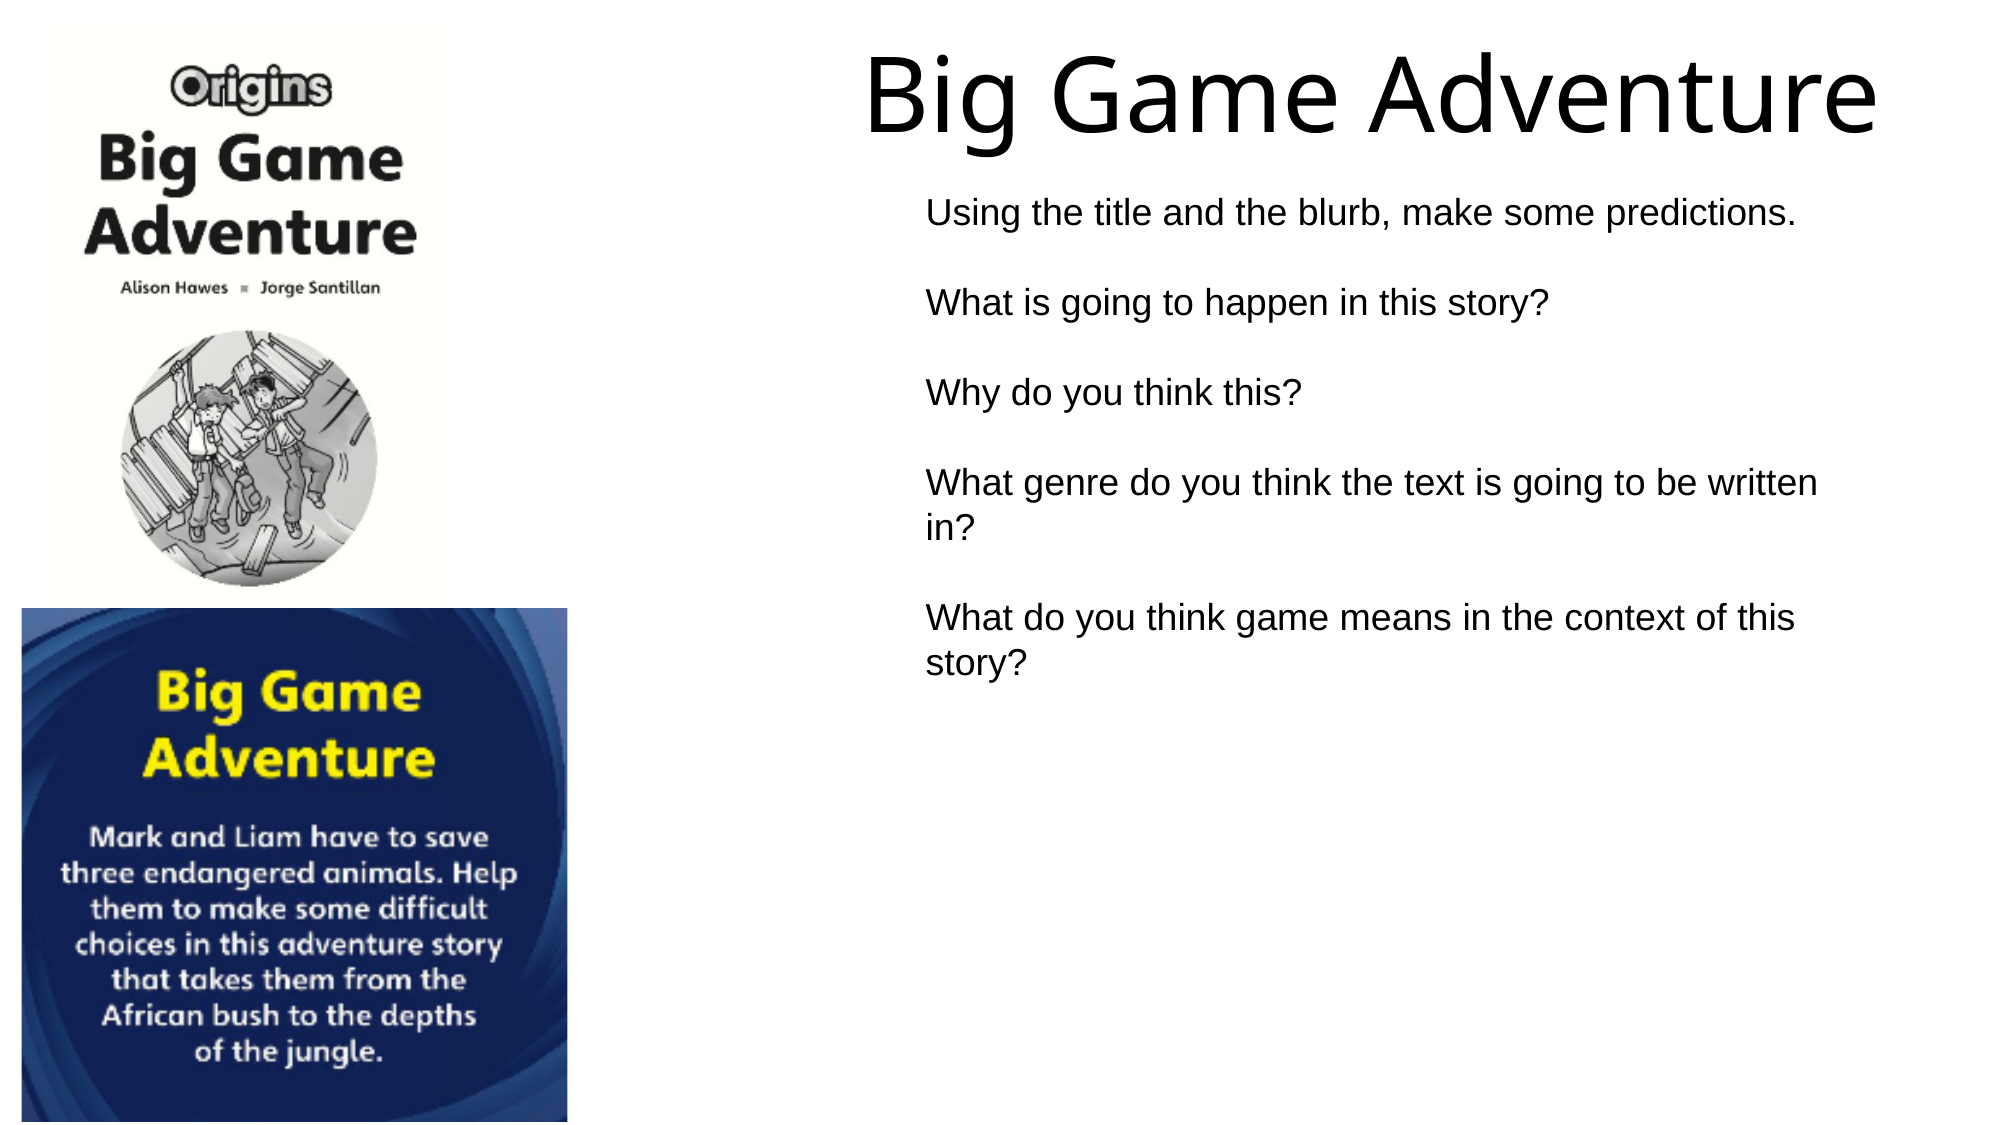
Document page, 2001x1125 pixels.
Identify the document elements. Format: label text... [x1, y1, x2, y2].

text_box Using the title and the blurb, make some predictions. What is going to happen in this story? Why do you think this? What genre do you think the text is going to be written in? What do you think game means in the context of this story? [910, 180, 1844, 691]
picture [21, 26, 568, 1122]
title Big Game Adventure [841, 21, 1903, 163]
